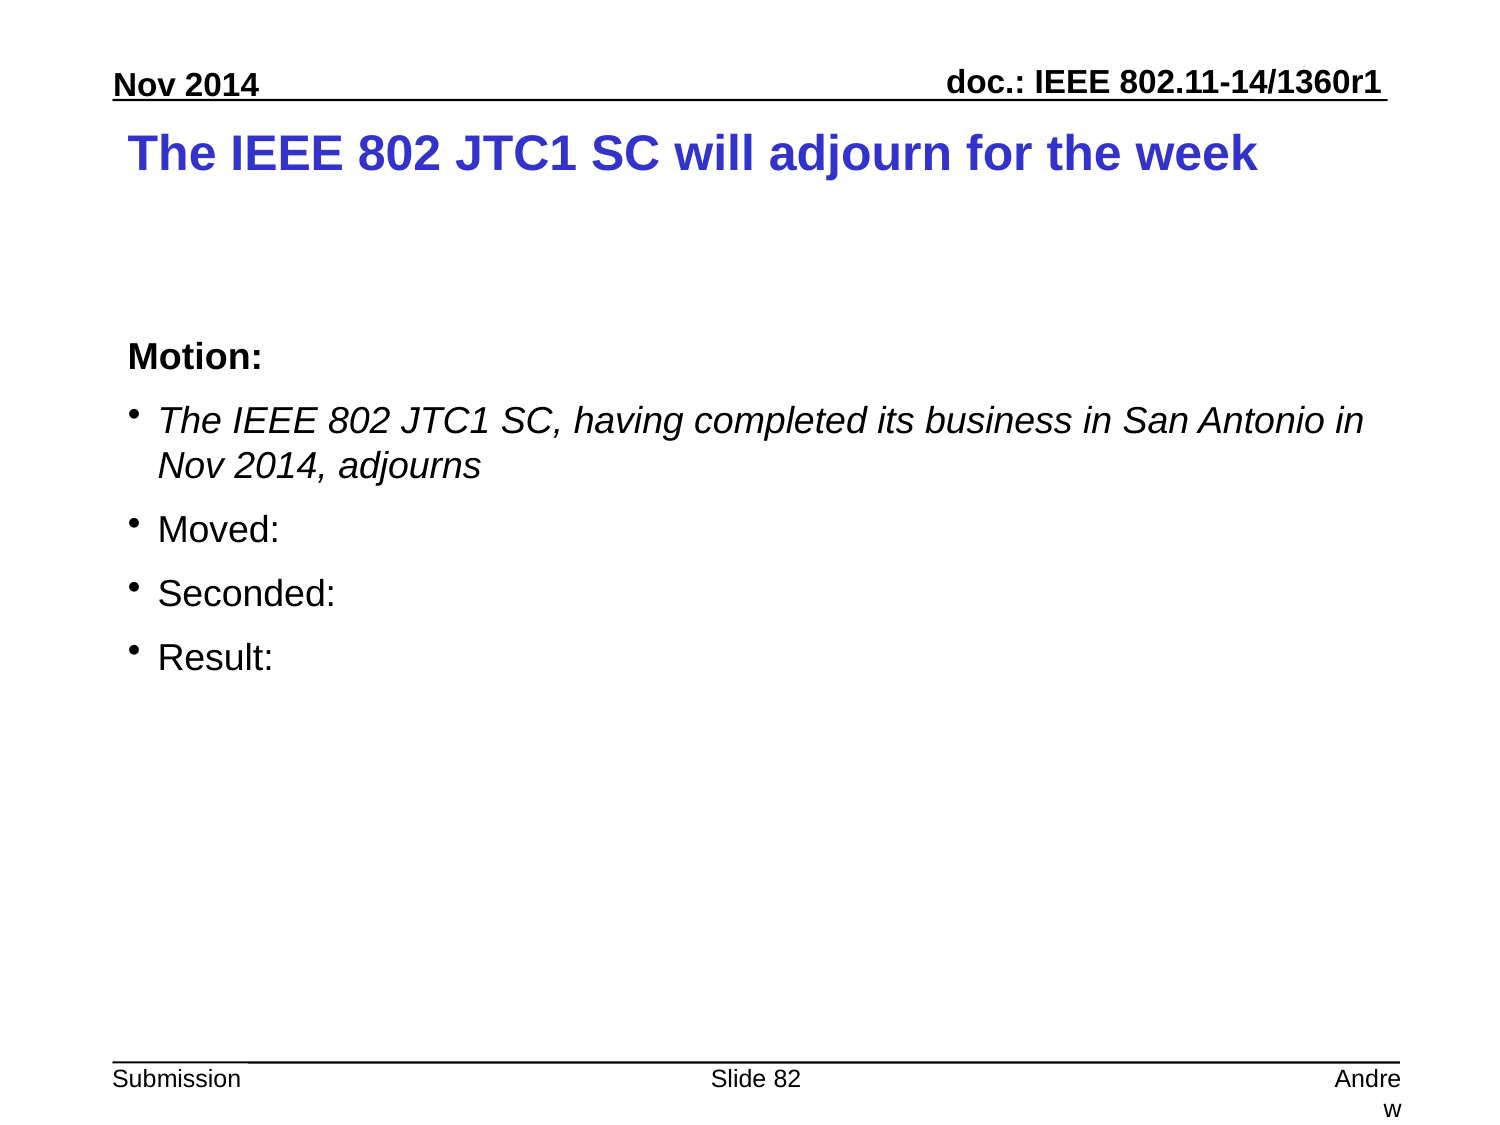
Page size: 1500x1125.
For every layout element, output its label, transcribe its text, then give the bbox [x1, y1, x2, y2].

title The IEEE 802 JTC1 SC will adjourn for the week [112, 112, 1388, 288]
list Motion: The IEEE 802 JTC1 SC, having completed its business in San Antonio in Nov 2014, adjourns Moved: Seconded: Result: [112, 324, 1388, 1000]
slide_number Slide 82 [709, 1061, 803, 1093]
footer Andrew Myles, Cisco [1320, 1061, 1402, 1093]
